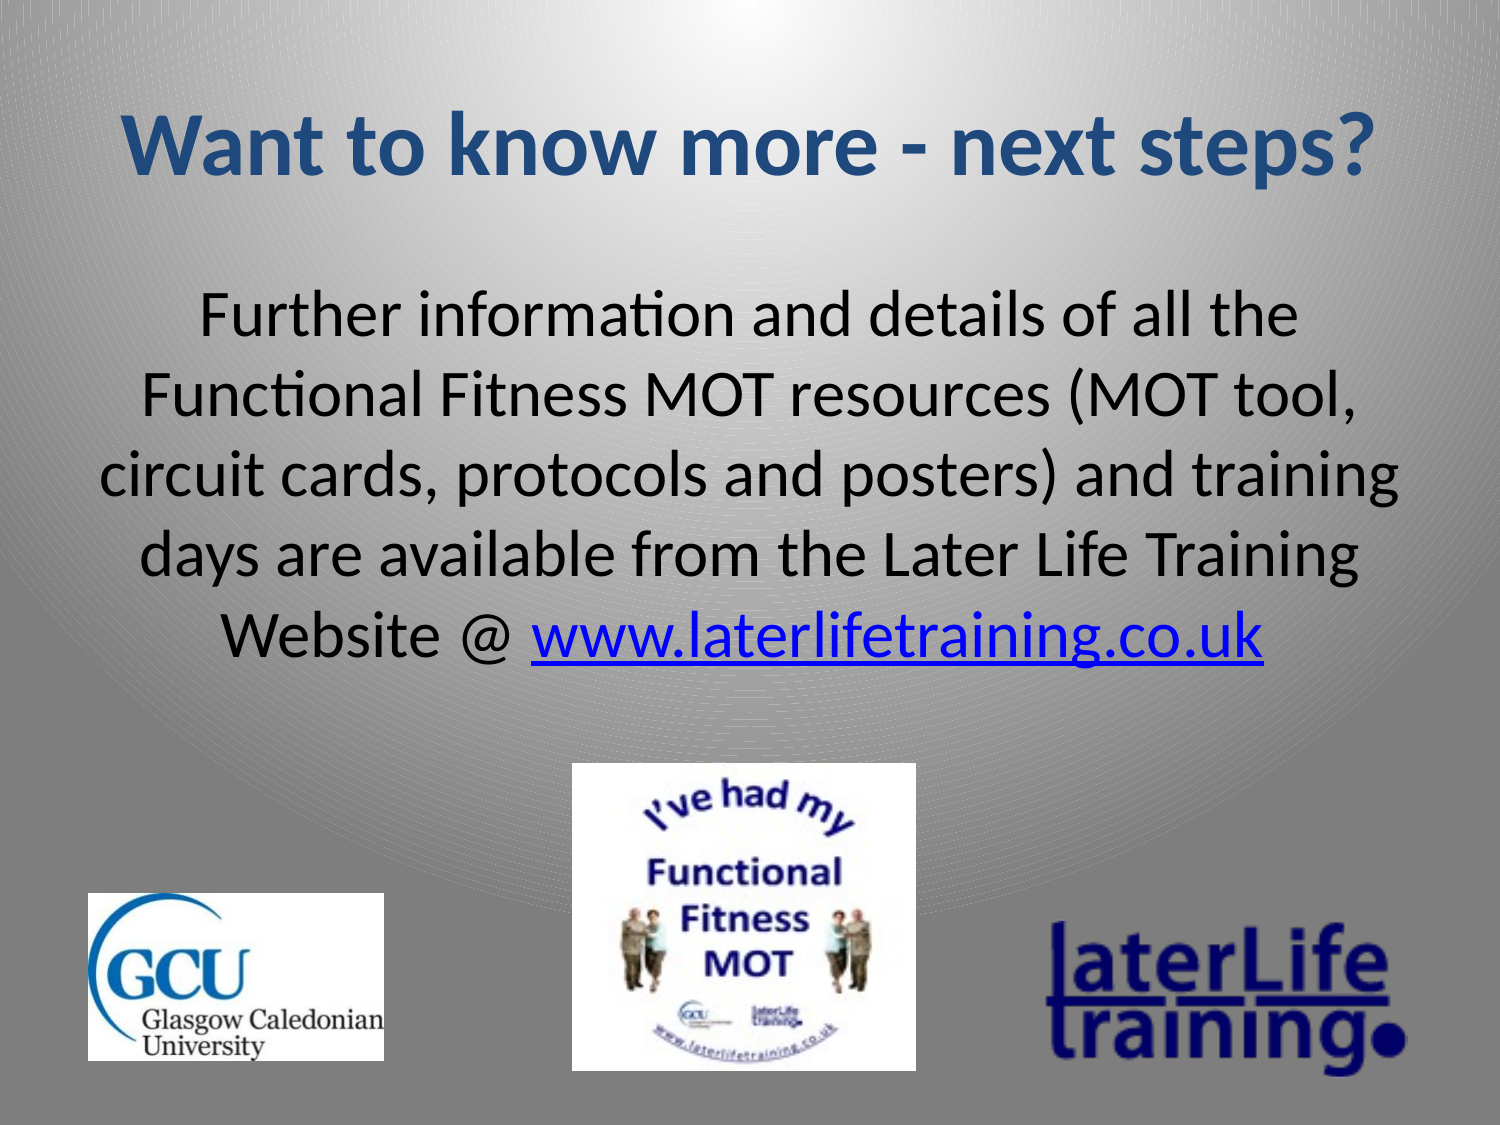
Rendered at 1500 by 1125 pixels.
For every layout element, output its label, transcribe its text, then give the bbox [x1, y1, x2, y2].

picture [88, 892, 385, 1061]
picture [572, 763, 916, 1071]
title Want to know more - next steps? [75, 45, 1425, 233]
list Further information and details of all the Functional Fitness MOT resources (MOT tool, circuit cards, protocols and posters) and training days are available from the Later Life Training Website @ www.laterlifetraining.co.uk [75, 262, 1425, 1083]
picture [1045, 916, 1408, 1083]
